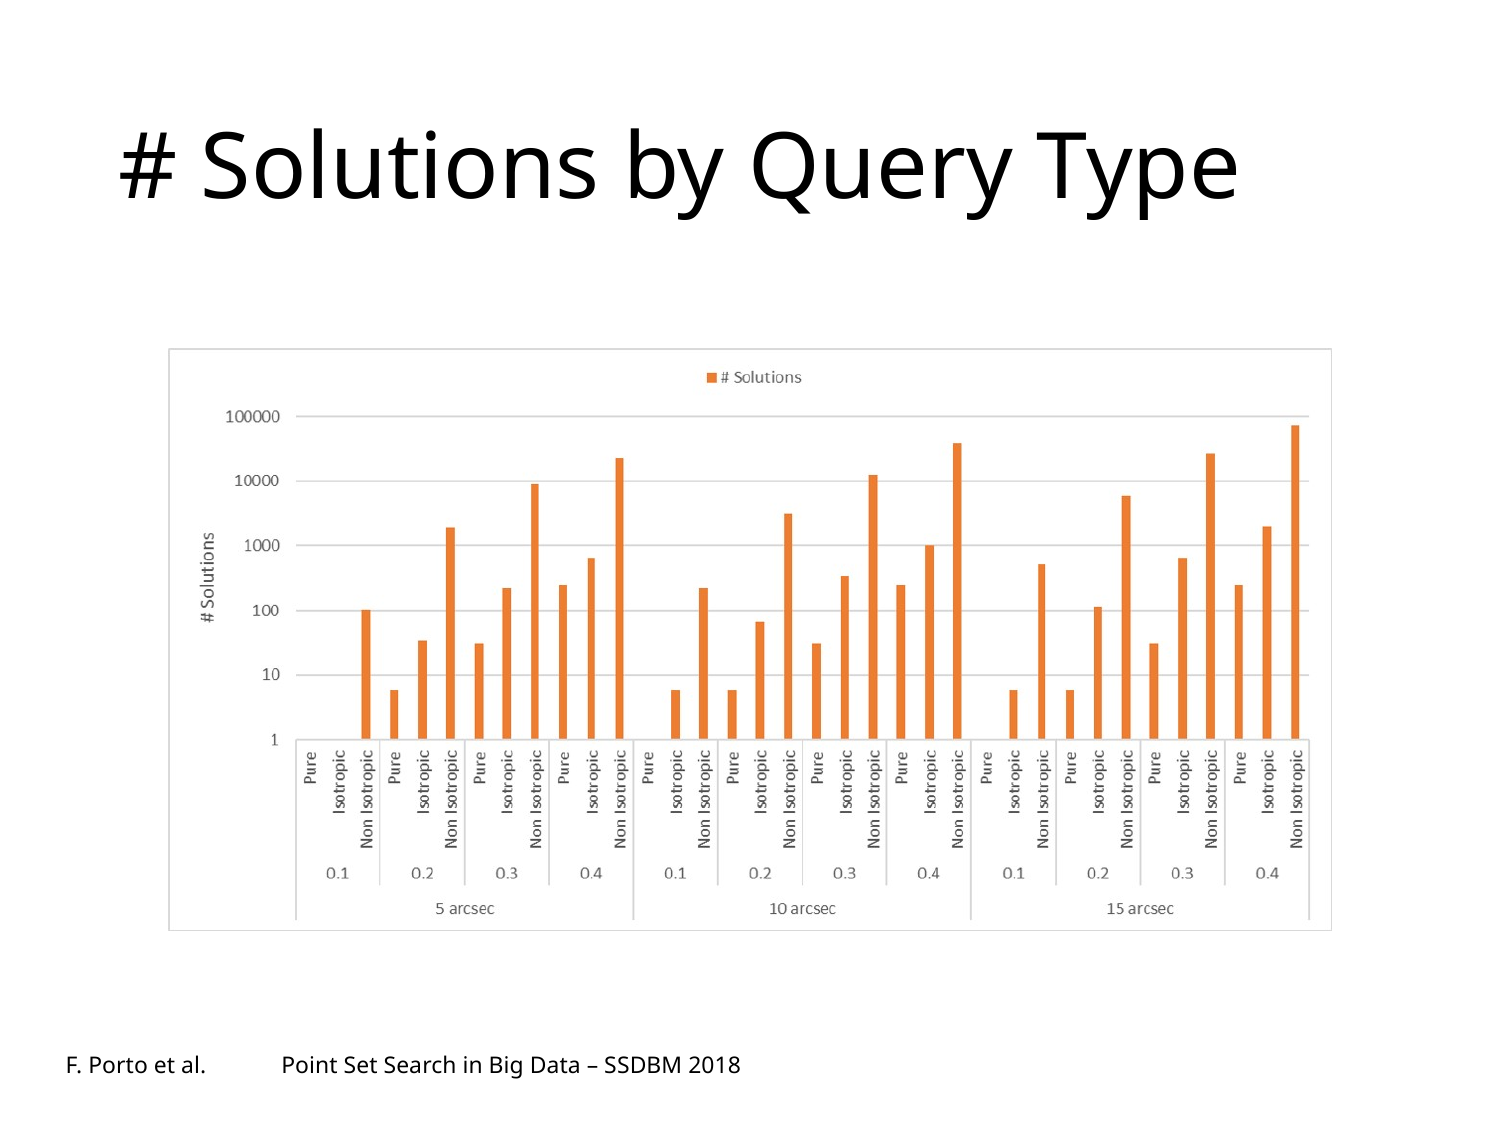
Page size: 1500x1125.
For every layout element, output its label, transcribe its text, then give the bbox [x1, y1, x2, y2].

picture [168, 348, 1332, 931]
slide_number F. Porto et al. [50, 1042, 249, 1103]
footer Point Set Search in Big Data – SSDBM 2018 [266, 1042, 1235, 1103]
title # Solutions by Query Type [103, 59, 1397, 278]
